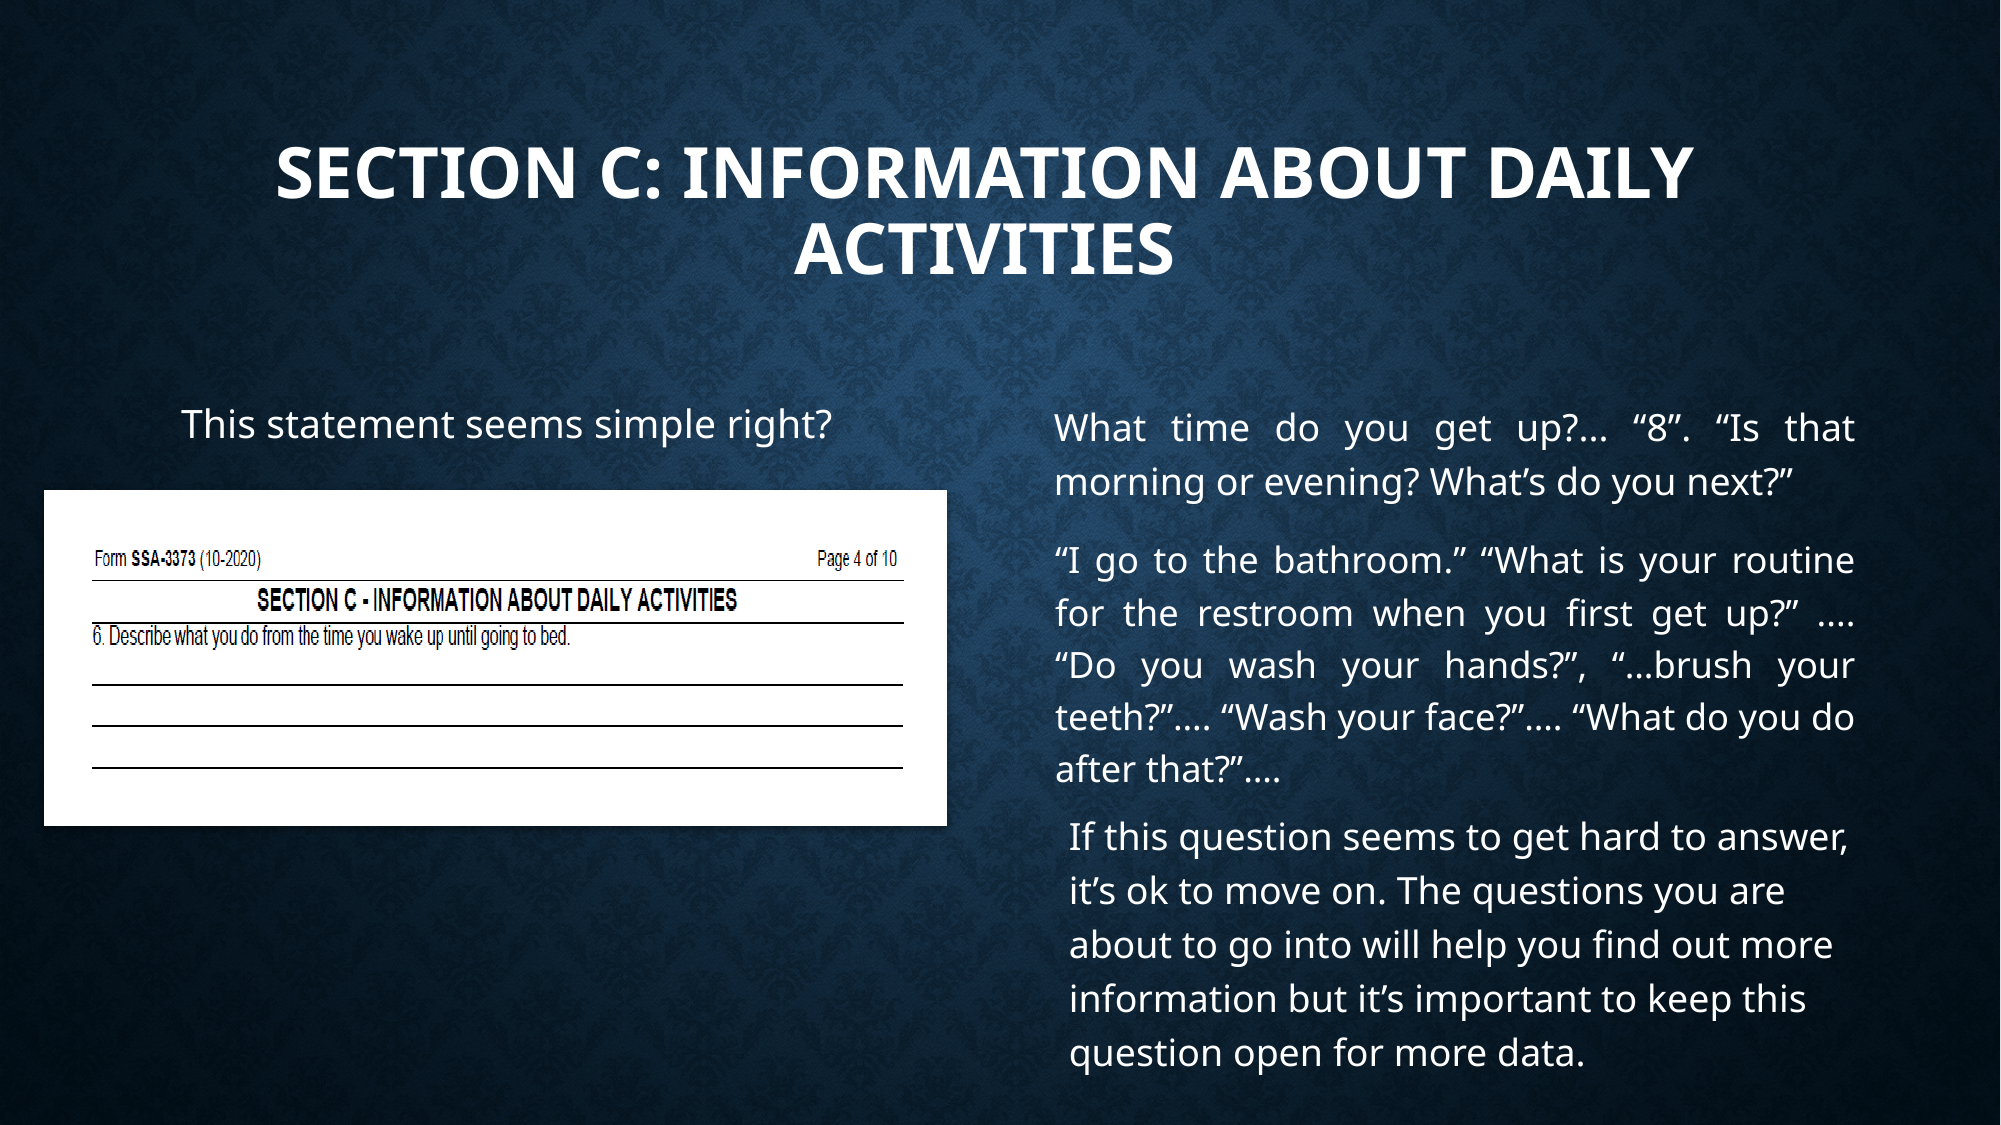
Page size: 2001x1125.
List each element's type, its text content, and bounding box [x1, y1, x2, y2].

text_box If this question seems to get hard to answer, it’s ok to move on. The questions you are about to go into will help you find out more information but it’s important to keep this question open for more data. [978, 796, 1872, 1085]
text_box What time do you get up?... “8”. “Is that morning or evening? What’s do you next?” [963, 387, 1872, 519]
title Section c: information about daily activities [136, 104, 1835, 323]
list This statement seems simple right? [166, 382, 870, 460]
picture [74, 520, 917, 796]
text_box “I go to the bathroom.” “What is your routine for the restroom when you first get up?” .... “Do you wash your hands?”, “…brush your teeth?”…. “Wash your face?”…. “What do you do after that?”…. [967, 521, 1872, 799]
